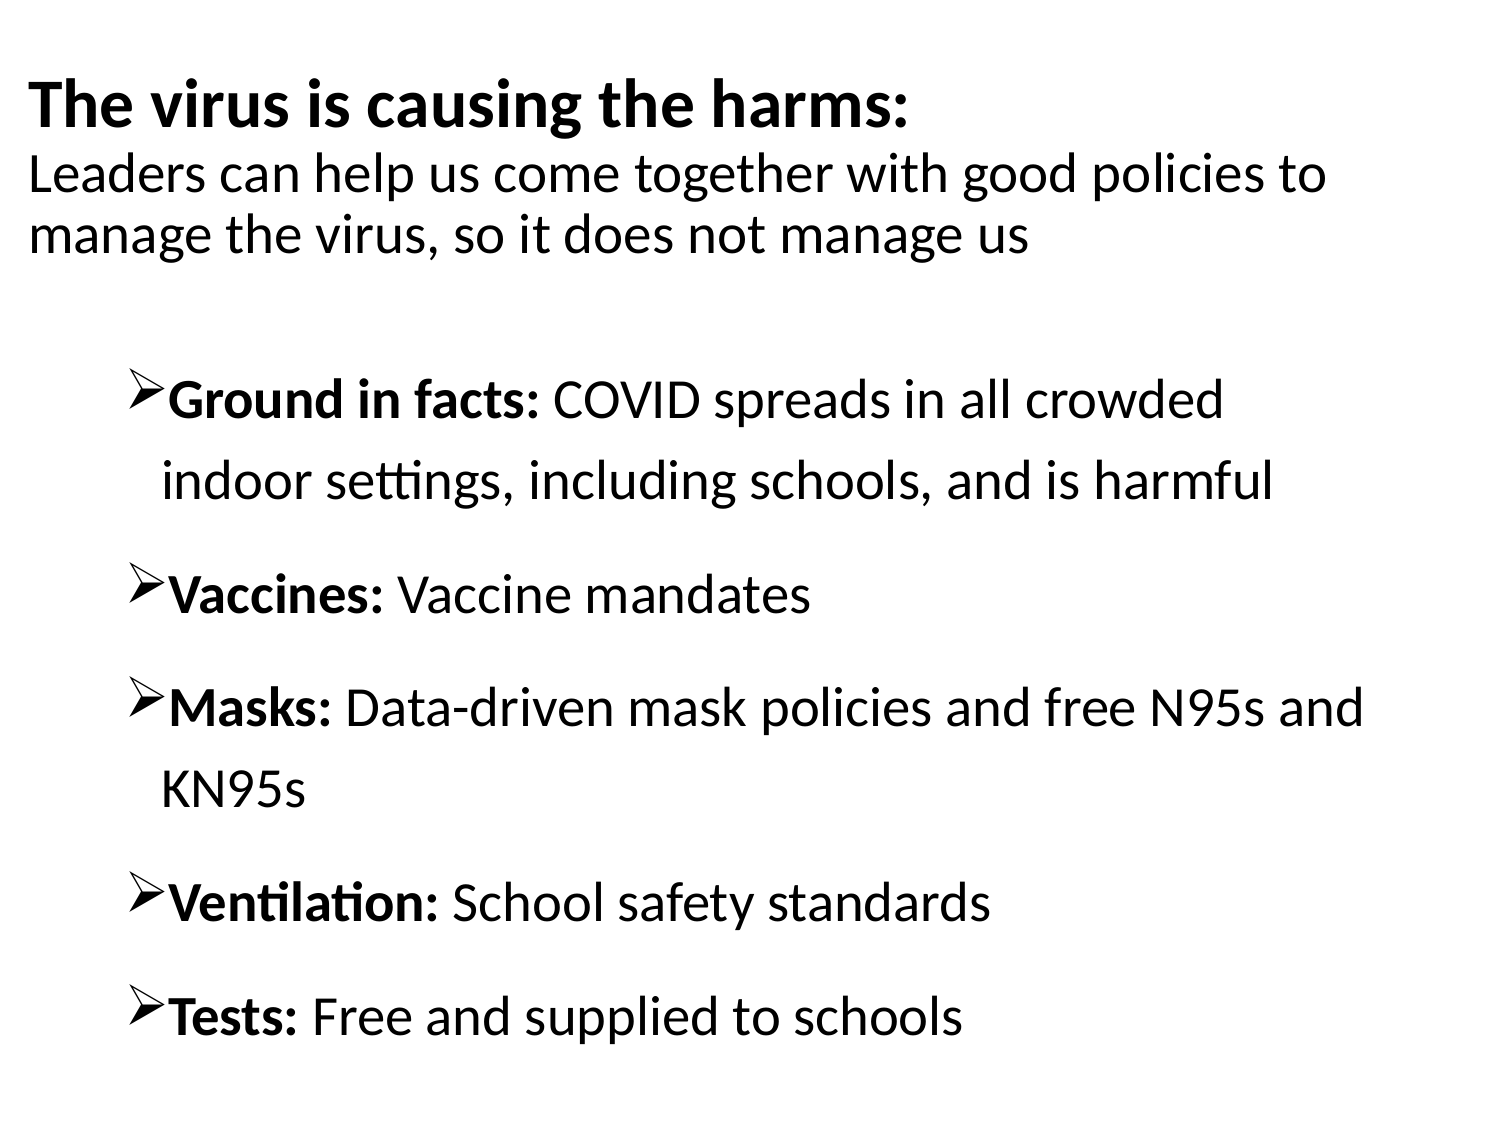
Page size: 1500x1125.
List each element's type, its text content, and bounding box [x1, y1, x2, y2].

title The virus is causing the harms: Leaders can help us come together with good policies to manage the virus, so it does not manage us [13, 57, 1500, 276]
list Ground in facts: COVID spreads in all crowded indoor settings, including schools, and is harmful Vaccines: Vaccine mandates Masks: Data-driven mask policies and free N95s and KN95s Ventilation: School safety standards Tests: Free and supplied to schools [109, 340, 1404, 1055]
